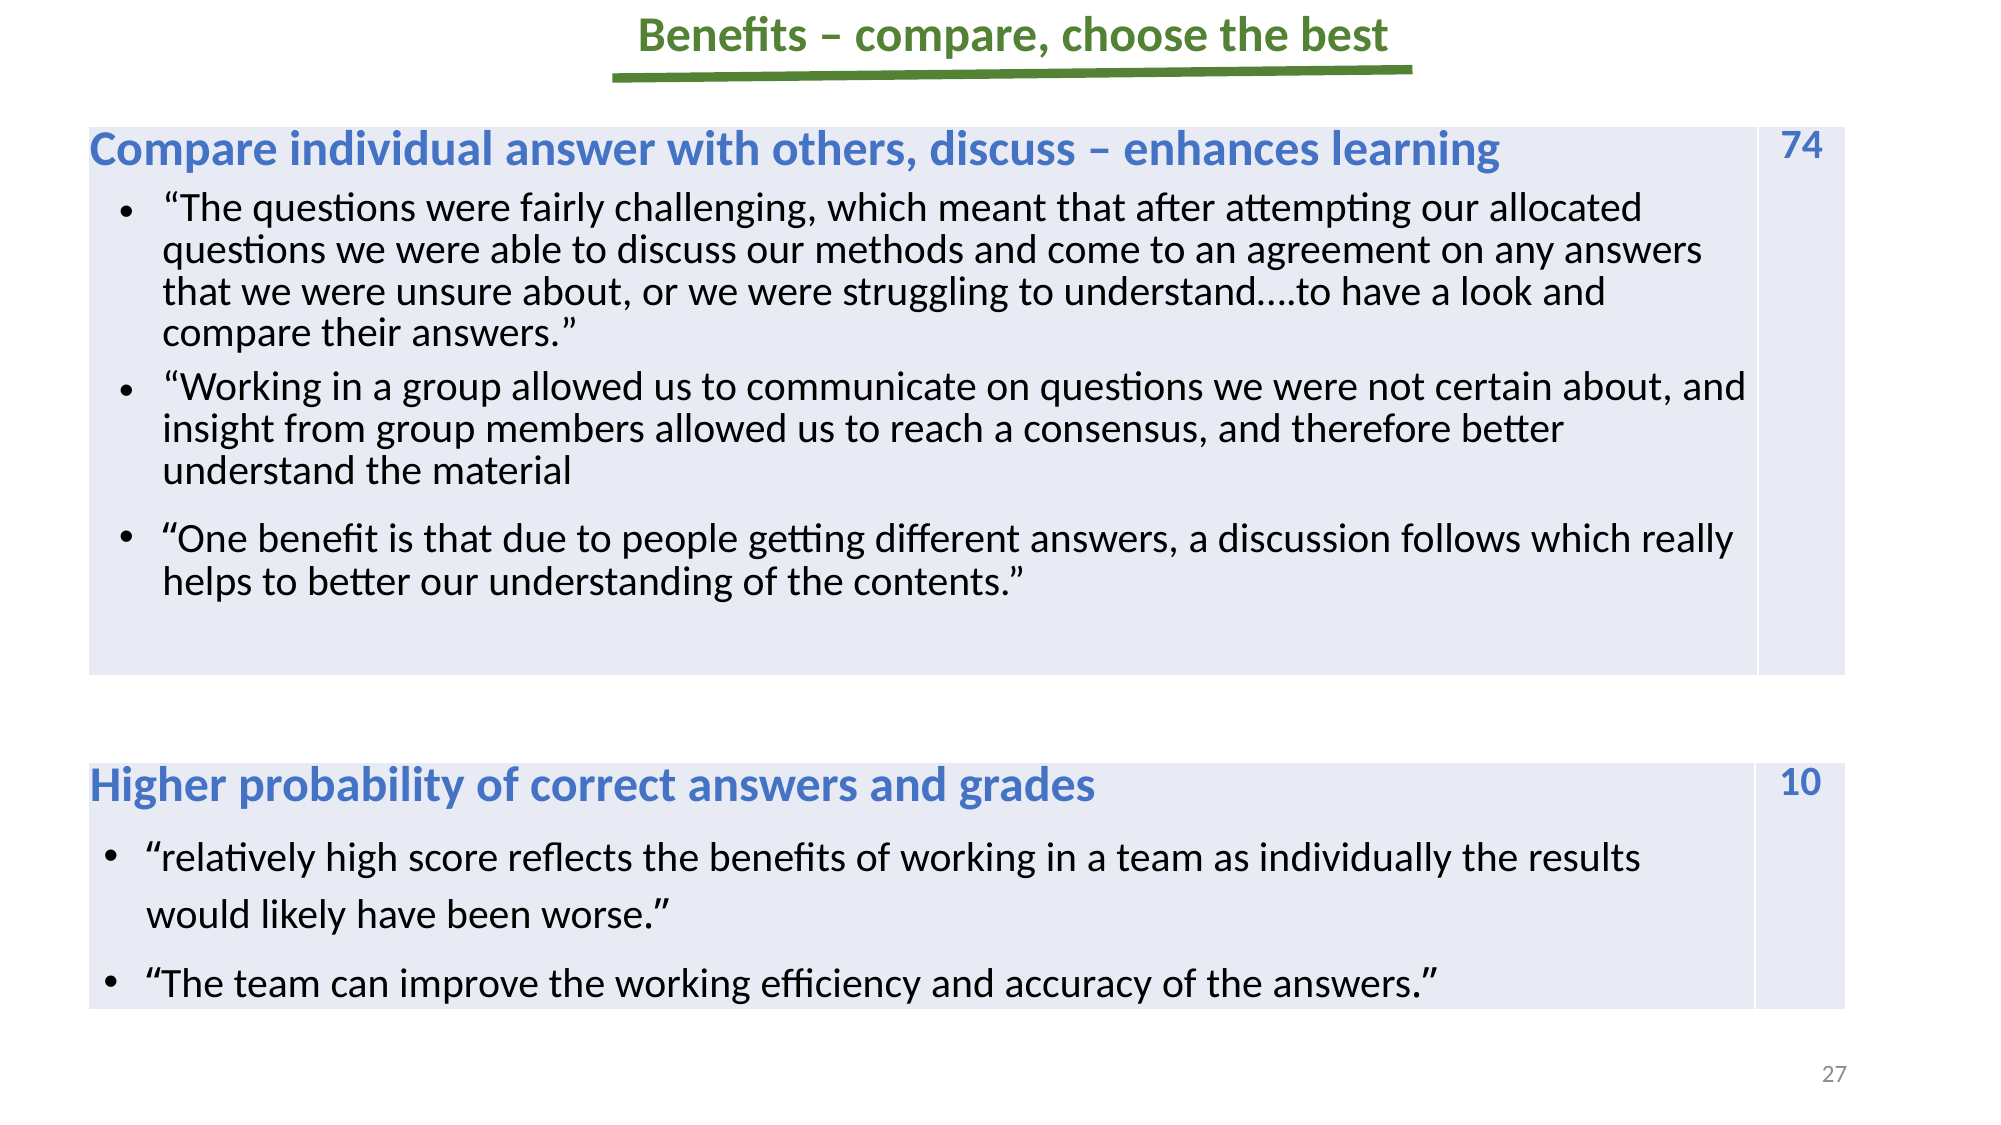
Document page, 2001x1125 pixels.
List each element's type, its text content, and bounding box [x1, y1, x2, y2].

table_header Higher probability of correct answers and grades “relatively high score reflects the benefits of working in a team as individually the results would likely have been worse.” “The team can improve the working efficiency and accuracy of the answers.” [89, 763, 1754, 1009]
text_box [612, 69, 1413, 79]
slide_number 27 [1412, 1042, 1863, 1103]
table_header 10 [1756, 763, 1845, 1009]
text_box Benefits – compare, choose the best [623, 0, 1435, 69]
table_header 74 [1759, 127, 1845, 675]
table_header Compare individual answer with others, discuss – enhances learning “The questions were fairly challenging, which meant that after attempting our allocated questions we were able to discuss our methods and come to an agreement on any answers that we were unsure about, or we were struggling to understand….to have a look and compare their answers.” “Working in a group allowed us to communicate on questions we were not certain about, and insight from group members allowed us to reach a consensus, and therefore better understand the material “One benefit is that due to people getting different answers, a discussion follows which really helps to better our understanding of the contents.” [89, 127, 1757, 675]
